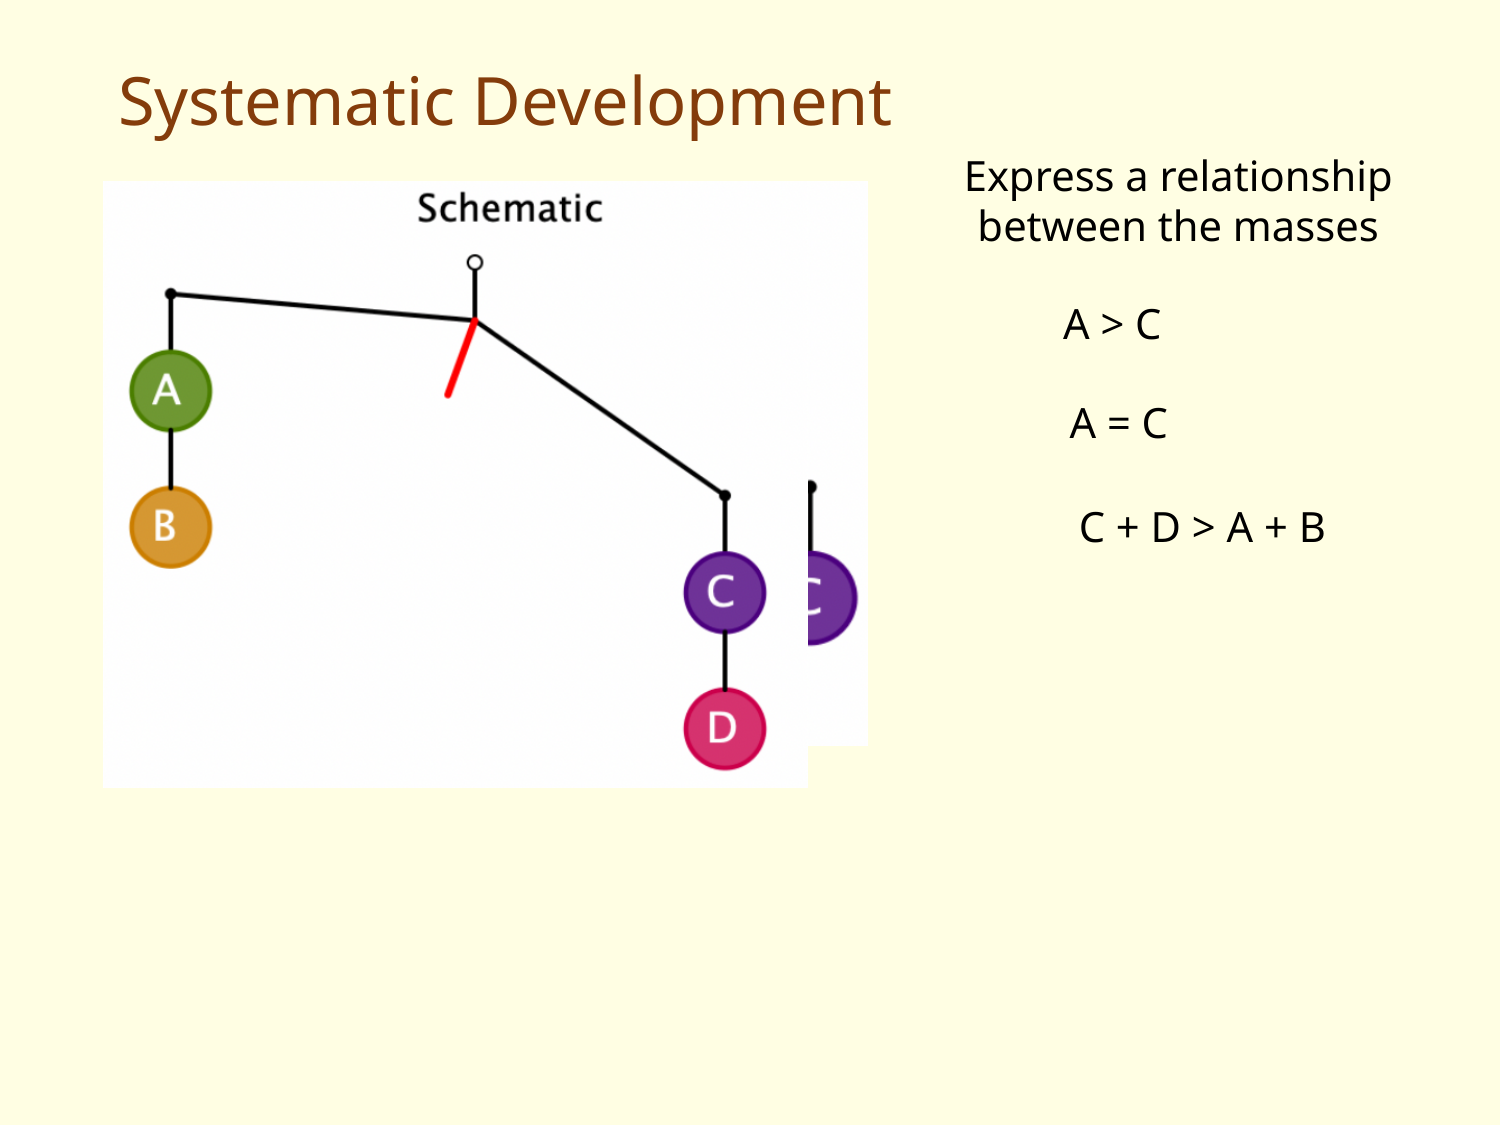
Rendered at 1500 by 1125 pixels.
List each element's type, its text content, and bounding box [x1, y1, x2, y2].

text_box A > C [1048, 290, 1177, 356]
picture [103, 181, 868, 788]
text_box C + D > A + B [1063, 493, 1342, 559]
text_box Express a relationship between the masses [929, 142, 1427, 258]
text_box A = C [1054, 389, 1184, 454]
title Systematic Development [103, 59, 1397, 167]
